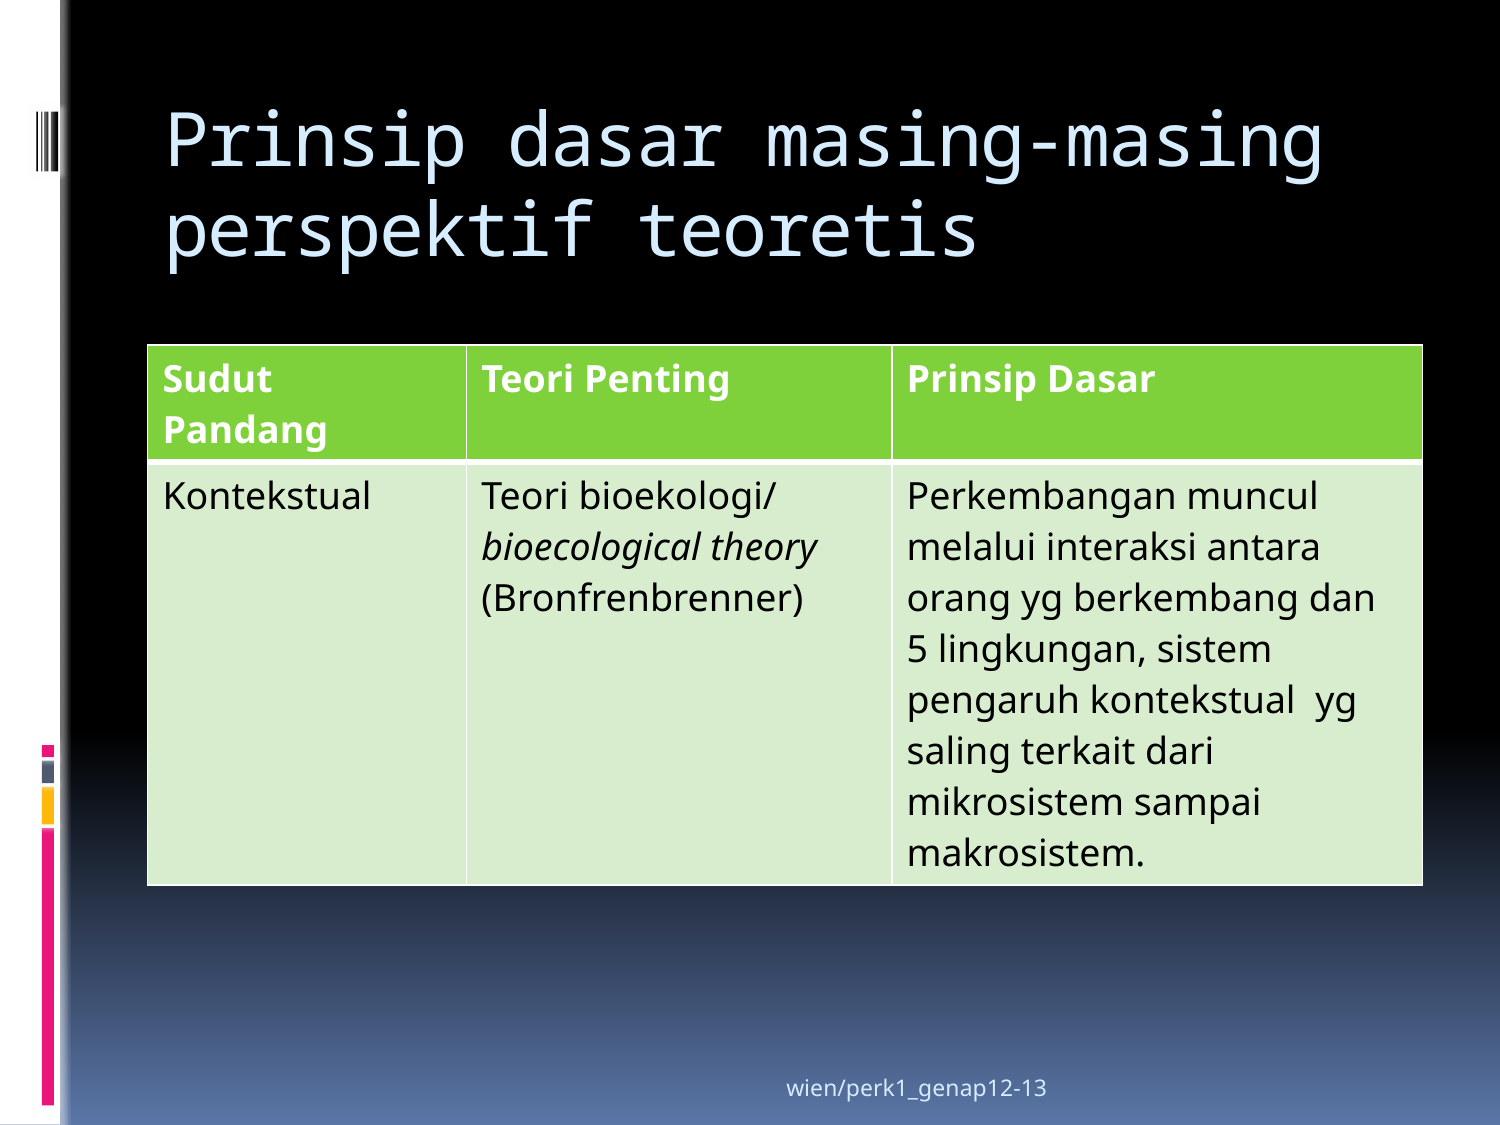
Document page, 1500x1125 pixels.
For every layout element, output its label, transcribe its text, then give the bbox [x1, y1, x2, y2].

table_cell Teori bioekologi/ bioecological theory (Bronfrenbrenner) [467, 465, 891, 884]
table_header Teori Penting [467, 346, 891, 459]
table_cell Perkembangan muncul melalui interaksi antara orang yg berkembang dan 5 lingkungan, sistem pengaruh kontekstual yg saling terkait dari mikrosistem sampai makrosistem. [893, 465, 1422, 884]
table_header Prinsip Dasar [893, 346, 1422, 459]
title Prinsip dasar masing-masing perspektif teoretis [150, 83, 1425, 234]
table_cell Kontekstual [148, 465, 466, 884]
table_header Sudut Pandang [148, 346, 466, 459]
footer wien/perk1_genap12-13 [150, 1052, 1063, 1113]
